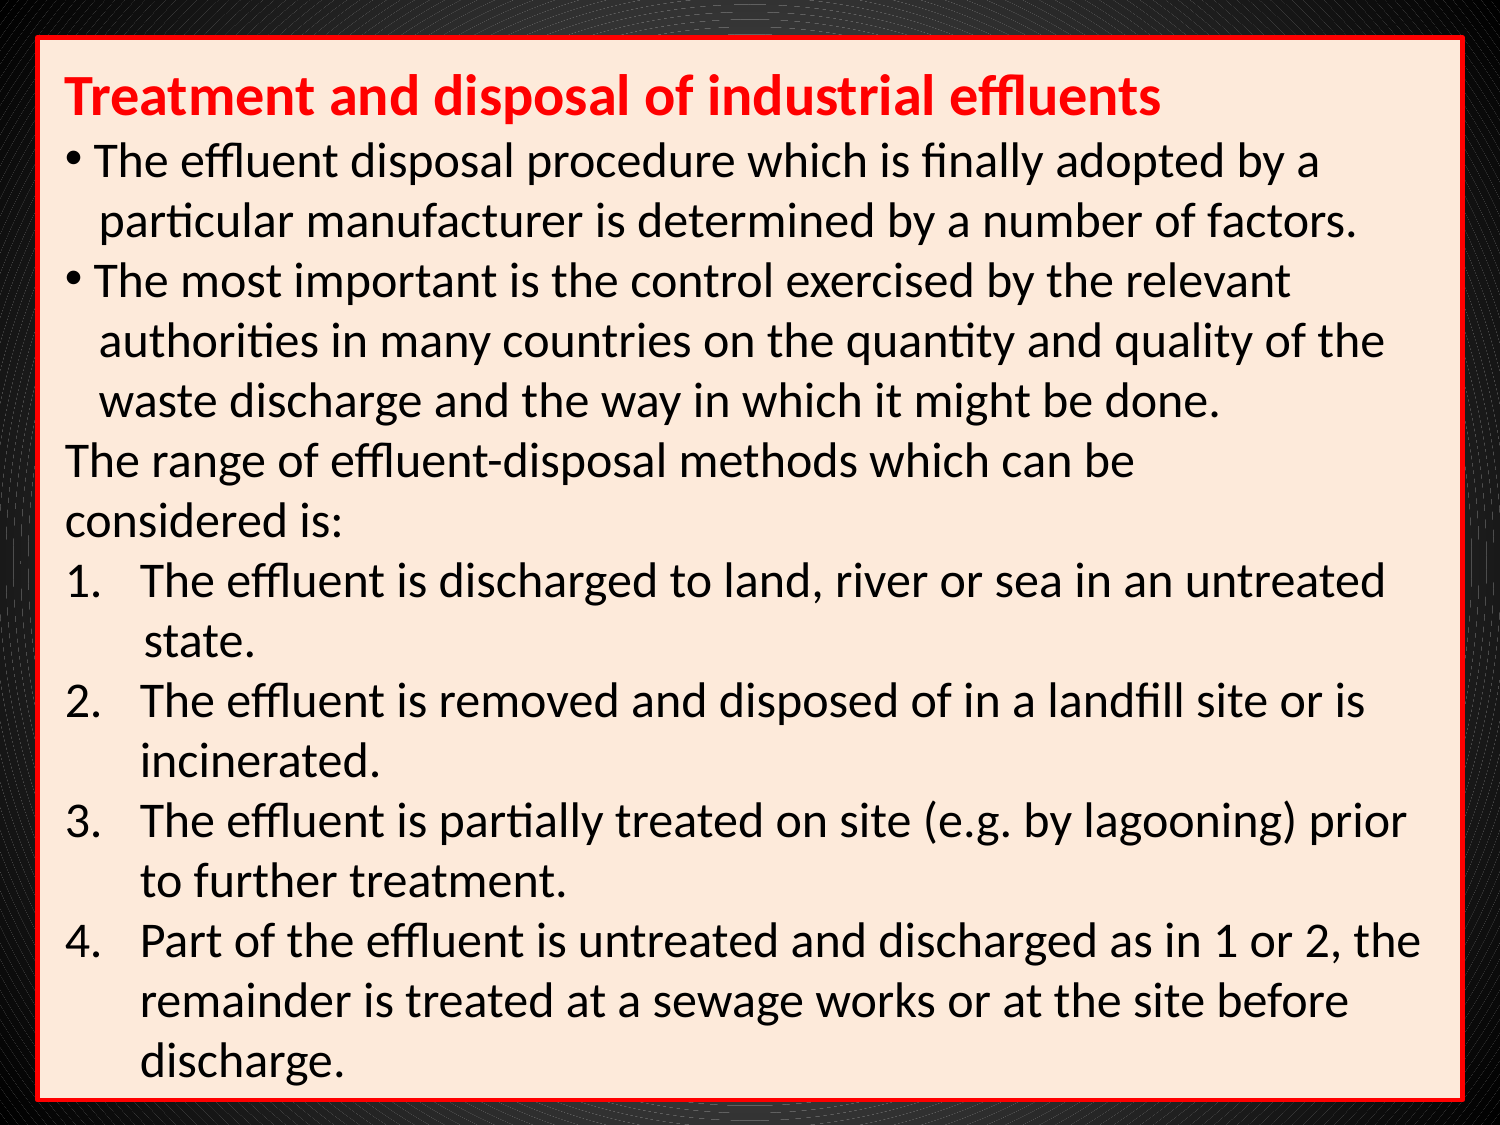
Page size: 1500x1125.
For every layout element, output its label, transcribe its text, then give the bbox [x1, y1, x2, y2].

text_box [35, 35, 1464, 1102]
text_box Treatment and disposal of industrial effluents The effluent disposal procedure which is finally adopted by a particular manufacturer is determined by a number of factors. The most important is the control exercised by the relevant authorities in many countries on the quantity and quality of the waste discharge and the way in which it might be done. The range of effluent-disposal methods which can be considered is: The effluent is discharged to land, river or sea in an untreated state. The effluent is removed and disposed of in a landfill site or is incinerated. The effluent is partially treated on site (e.g. by lagooning) prior to further treatment. Part of the effluent is untreated and discharged as in 1 or 2, the remainder is treated at a sewage works or at the site before discharge. [50, 50, 1450, 1095]
